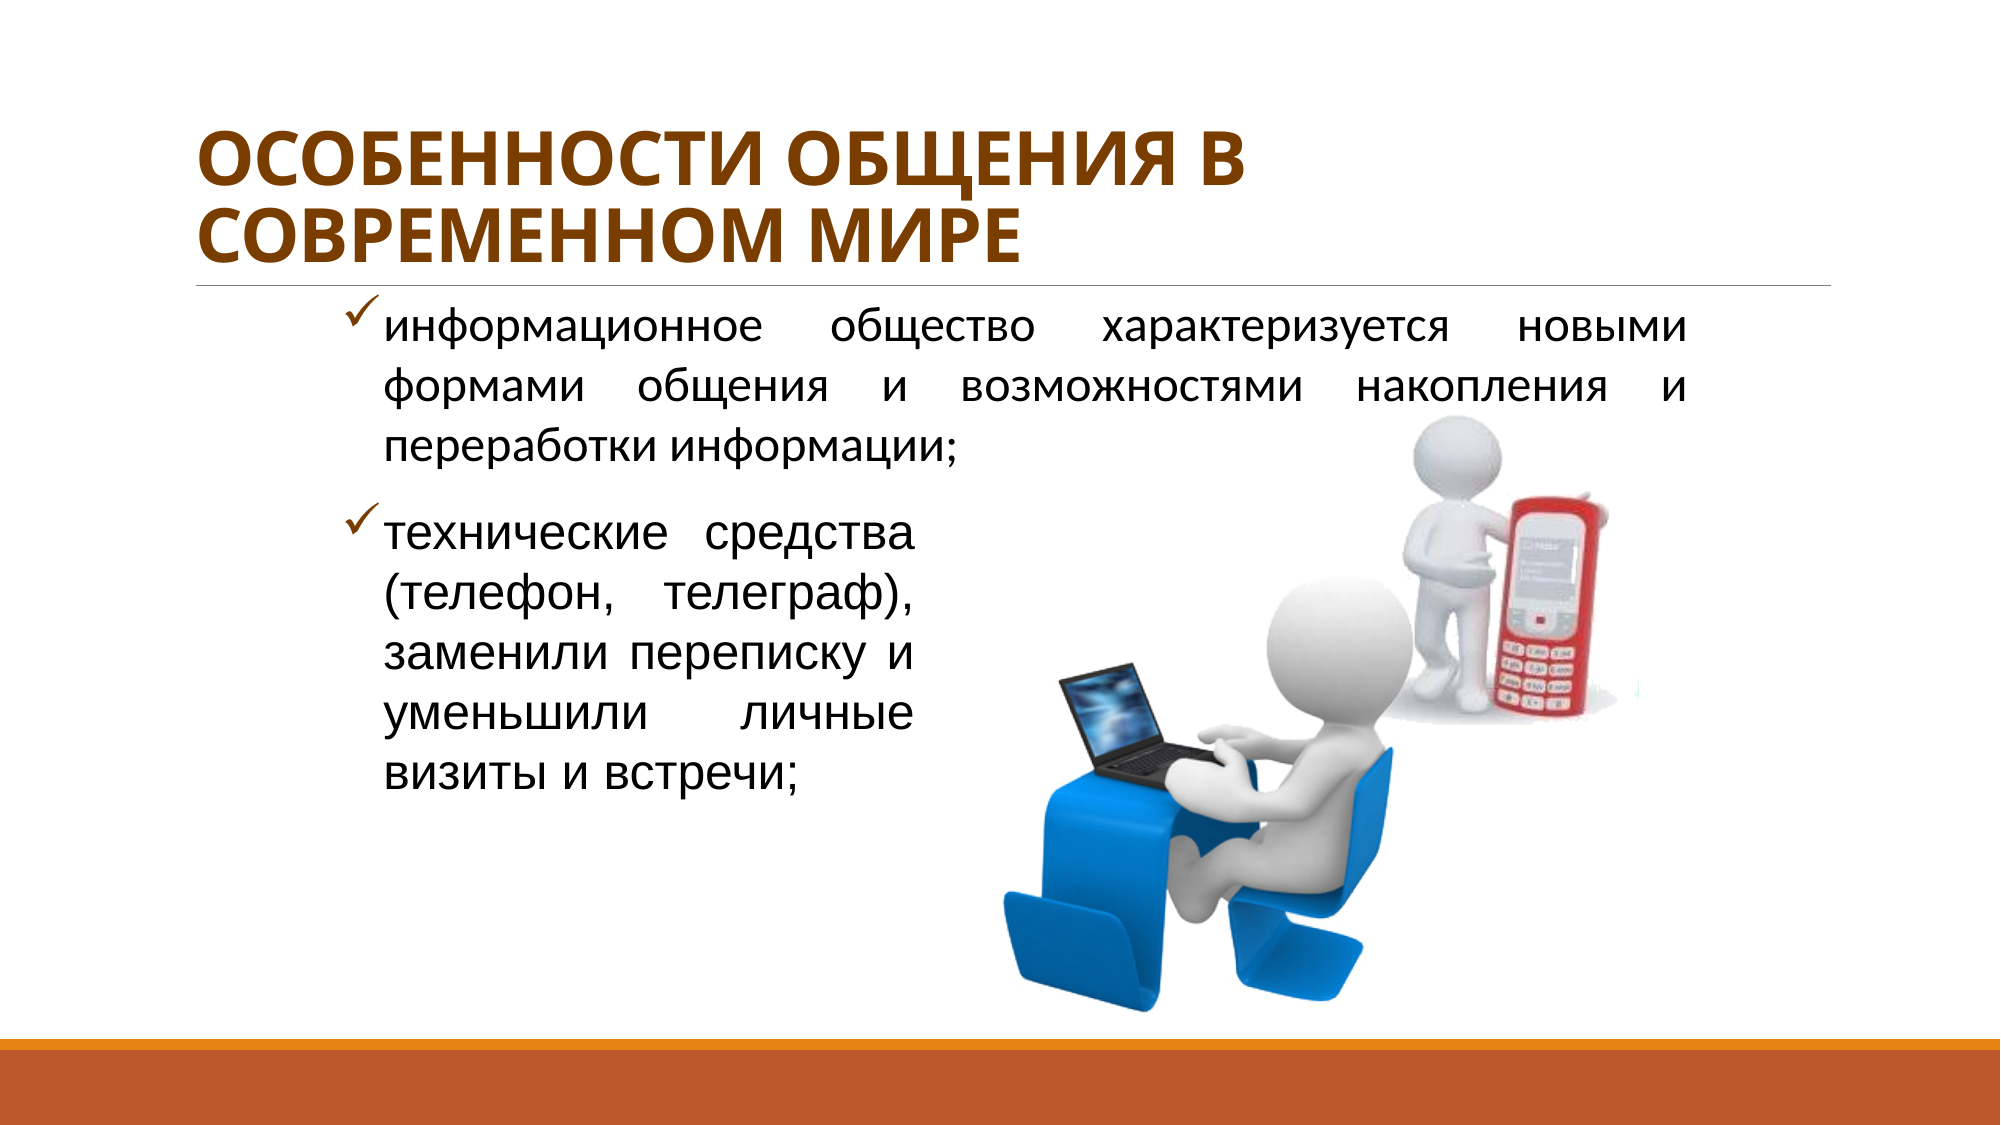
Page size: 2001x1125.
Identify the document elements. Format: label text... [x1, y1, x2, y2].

picture [929, 409, 1640, 1081]
title ОСОБЕННОСТИ ОБЩЕНИЯ В СОВРЕМЕННОМ МИРЕ [180, 47, 1830, 285]
text_box информационное общество характеризуется новыми формами общения и возможностями накопления и переработки информации; [308, 284, 1704, 556]
text_box технические средства (телефон, телеграф), заменили переписку и уменьшили личные визиты и встречи; [308, 492, 930, 807]
